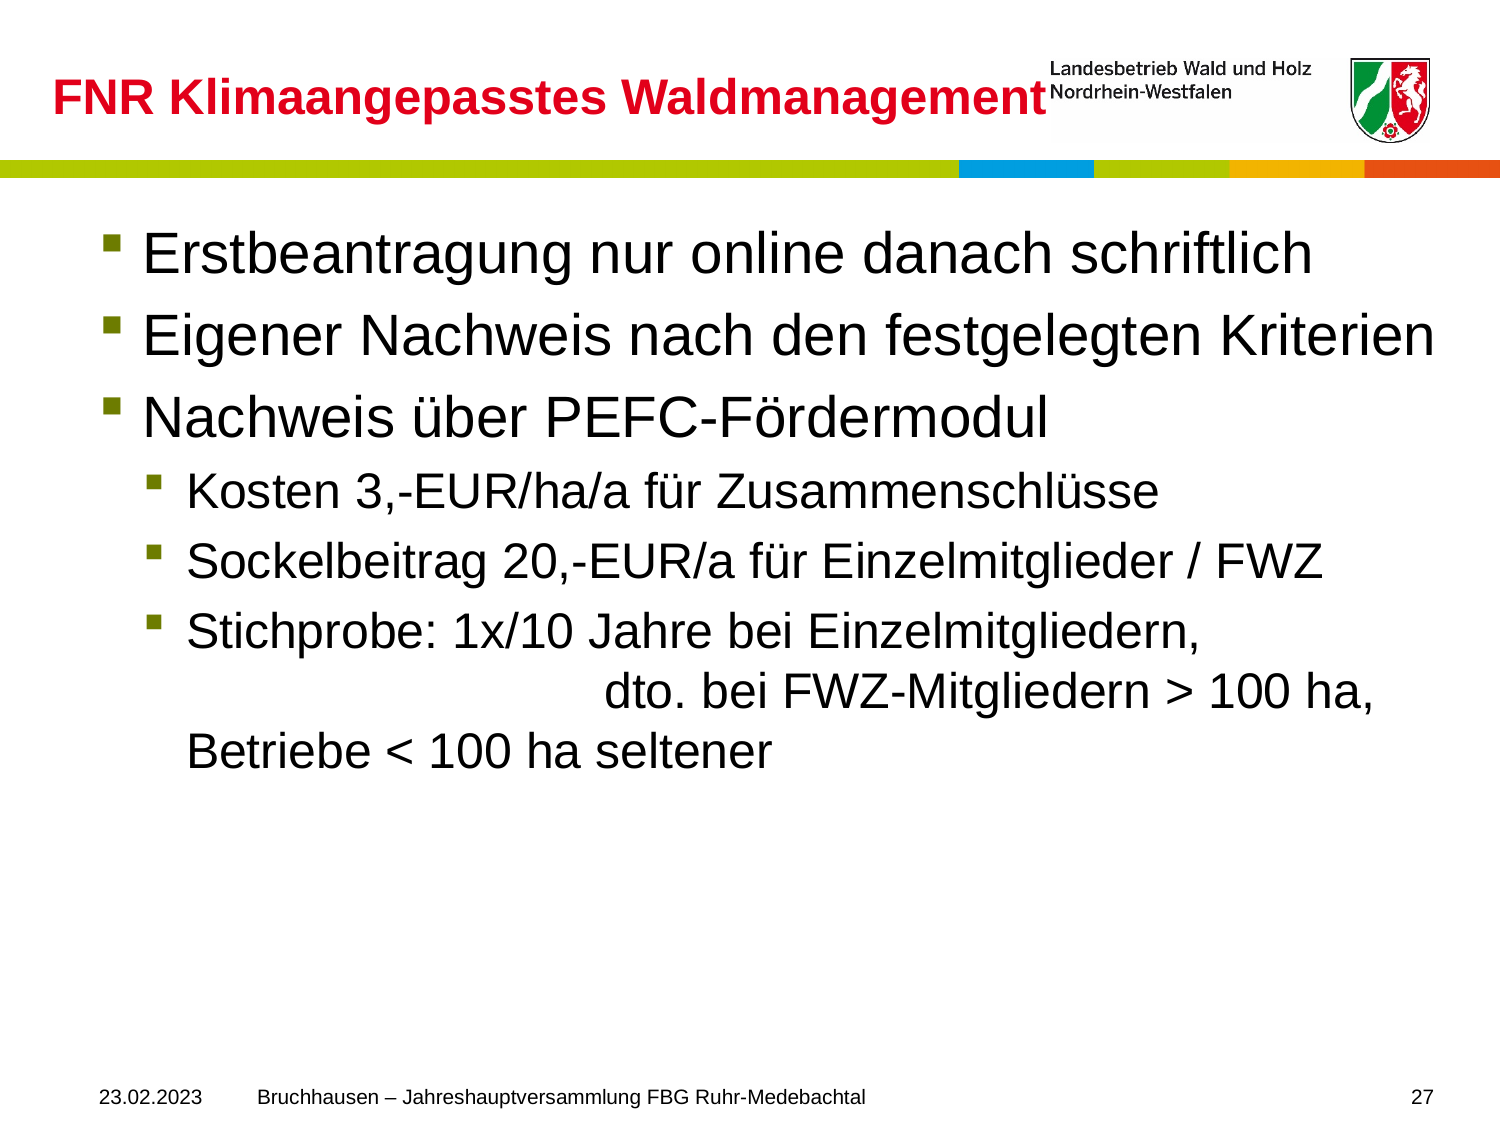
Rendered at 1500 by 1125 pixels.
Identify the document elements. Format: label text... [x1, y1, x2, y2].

slide_number 27 [1366, 1075, 1450, 1119]
list Erstbeantragung nur online danach schriftlich Eigener Nachweis nach den festgelegten Kriterien Nachweis über PEFC-Fördermodul Kosten 3,-EUR/ha/a für Zusammenschlüsse Sockelbeitrag 20,-EUR/a für Einzelmitglieder / FWZ Stichprobe: 1x/10 Jahre bei Einzelmitgliedern, dto. bei FWZ-Mitgliedern > 100 ha, Betriebe < 100 ha seltener [83, 208, 1483, 882]
footer Bruchhausen – Jahreshauptversammlung FBG Ruhr-Medebachtal [242, 1075, 1353, 1119]
picture [1373, 58, 1430, 143]
picture [0, 160, 37, 178]
title FNR Klimaangepasstes Waldmanagement [37, 56, 1373, 187]
picture [1373, 160, 1500, 178]
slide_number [83, 1075, 230, 1119]
